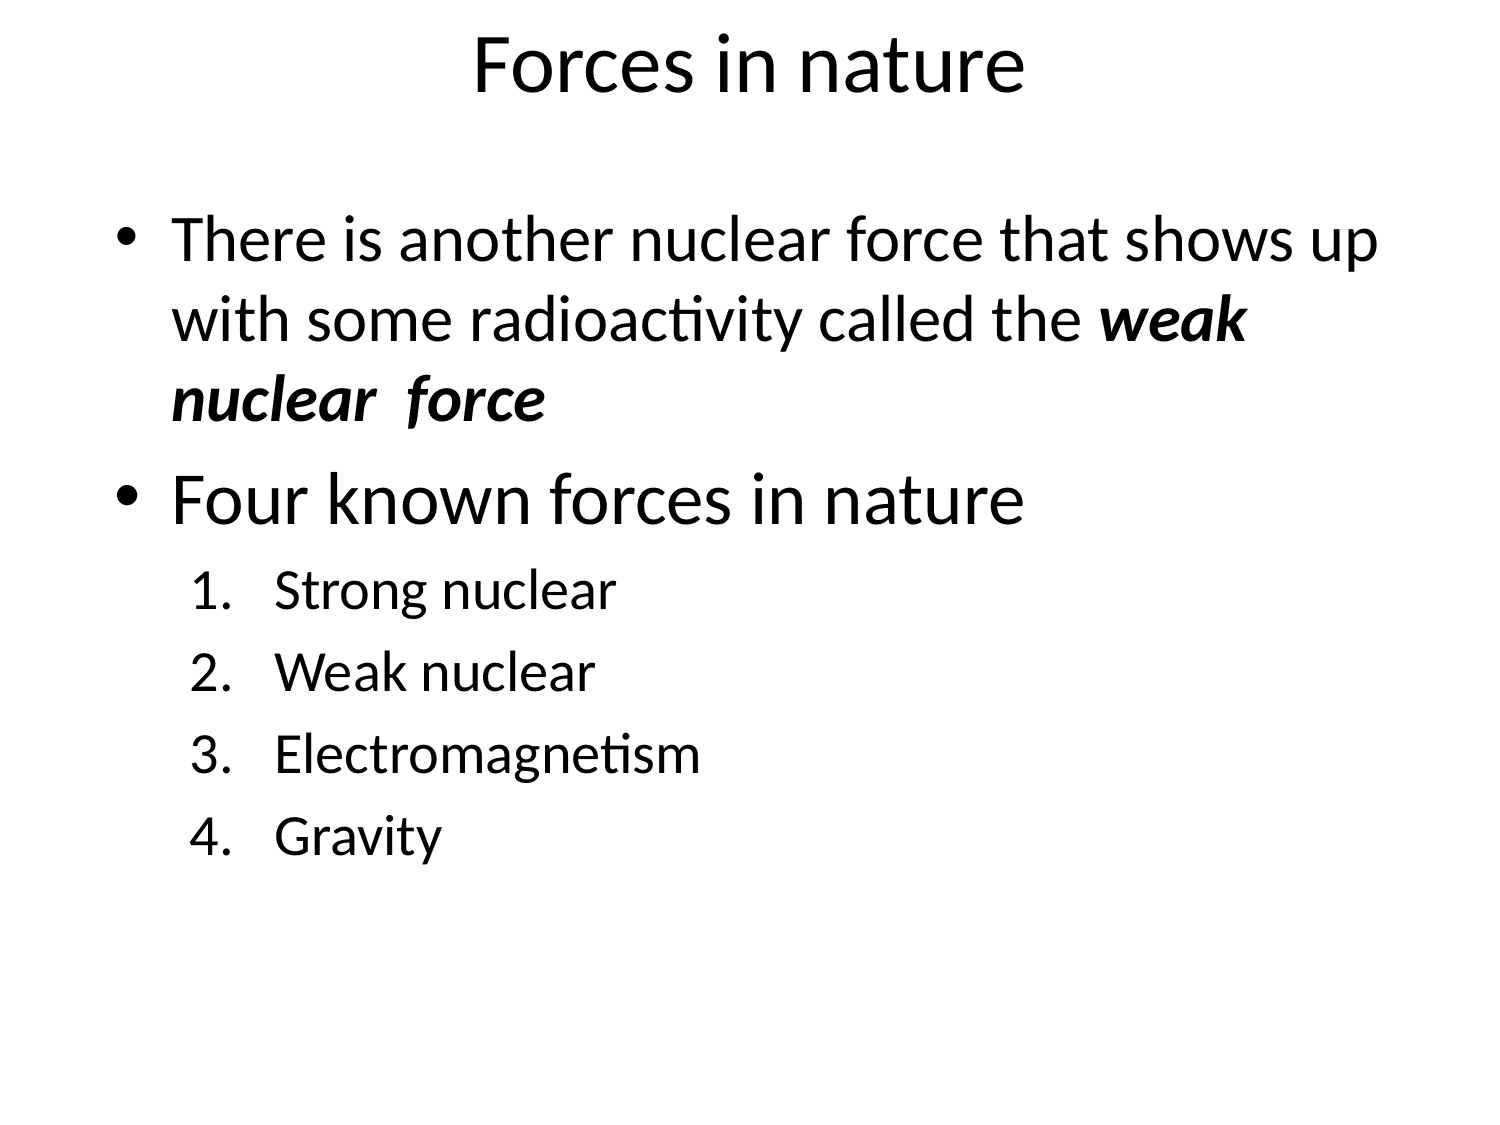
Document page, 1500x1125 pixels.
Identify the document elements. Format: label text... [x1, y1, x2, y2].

list There is another nuclear force that shows up with some radioactivity called the weak nuclear force Four known forces in nature Strong nuclear Weak nuclear Electromagnetism Gravity [99, 187, 1450, 930]
title Forces in nature [75, 0, 1425, 118]
